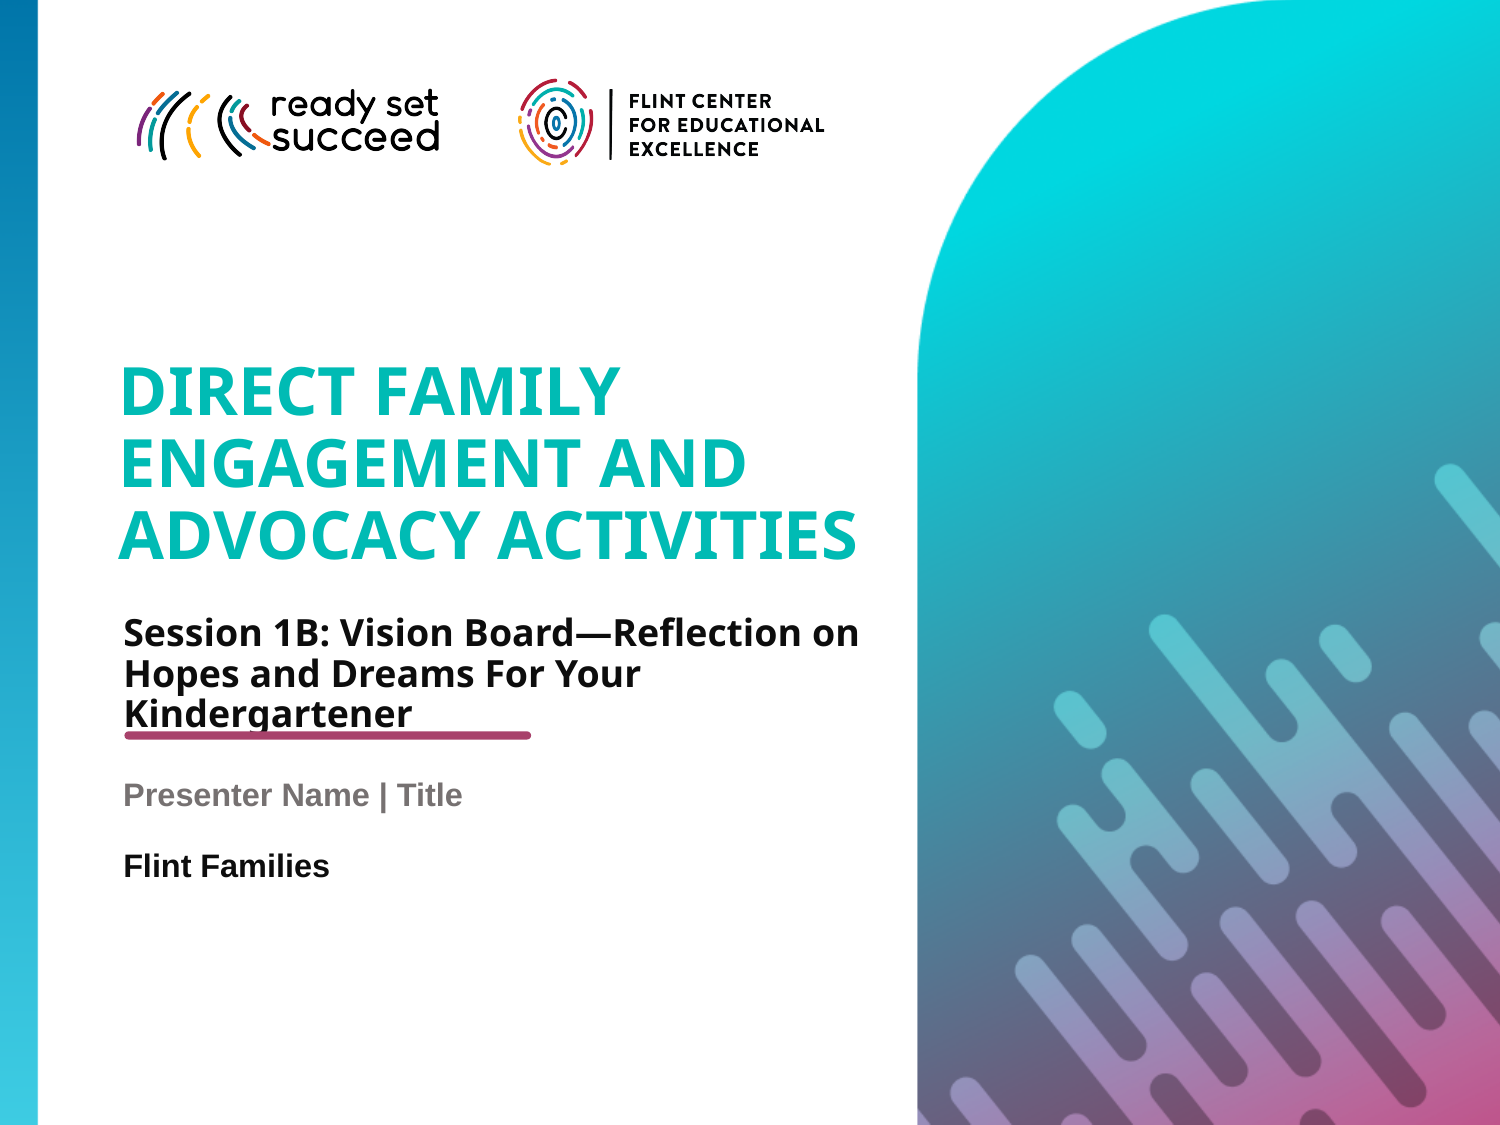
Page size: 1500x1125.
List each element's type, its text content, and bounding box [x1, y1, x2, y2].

text_box [124, 731, 532, 740]
list Session 1B: Vision Board—Reflection on Hopes and Dreams For Your Kindergartener [108, 633, 888, 718]
list Flint Families [108, 842, 830, 893]
list Presenter Name | Title [108, 770, 830, 821]
list DIRECT FAMILY ENGAGEMENT AND ADVOCACY ACTIVITIES [103, 350, 944, 583]
picture [0, 0, 1500, 1125]
